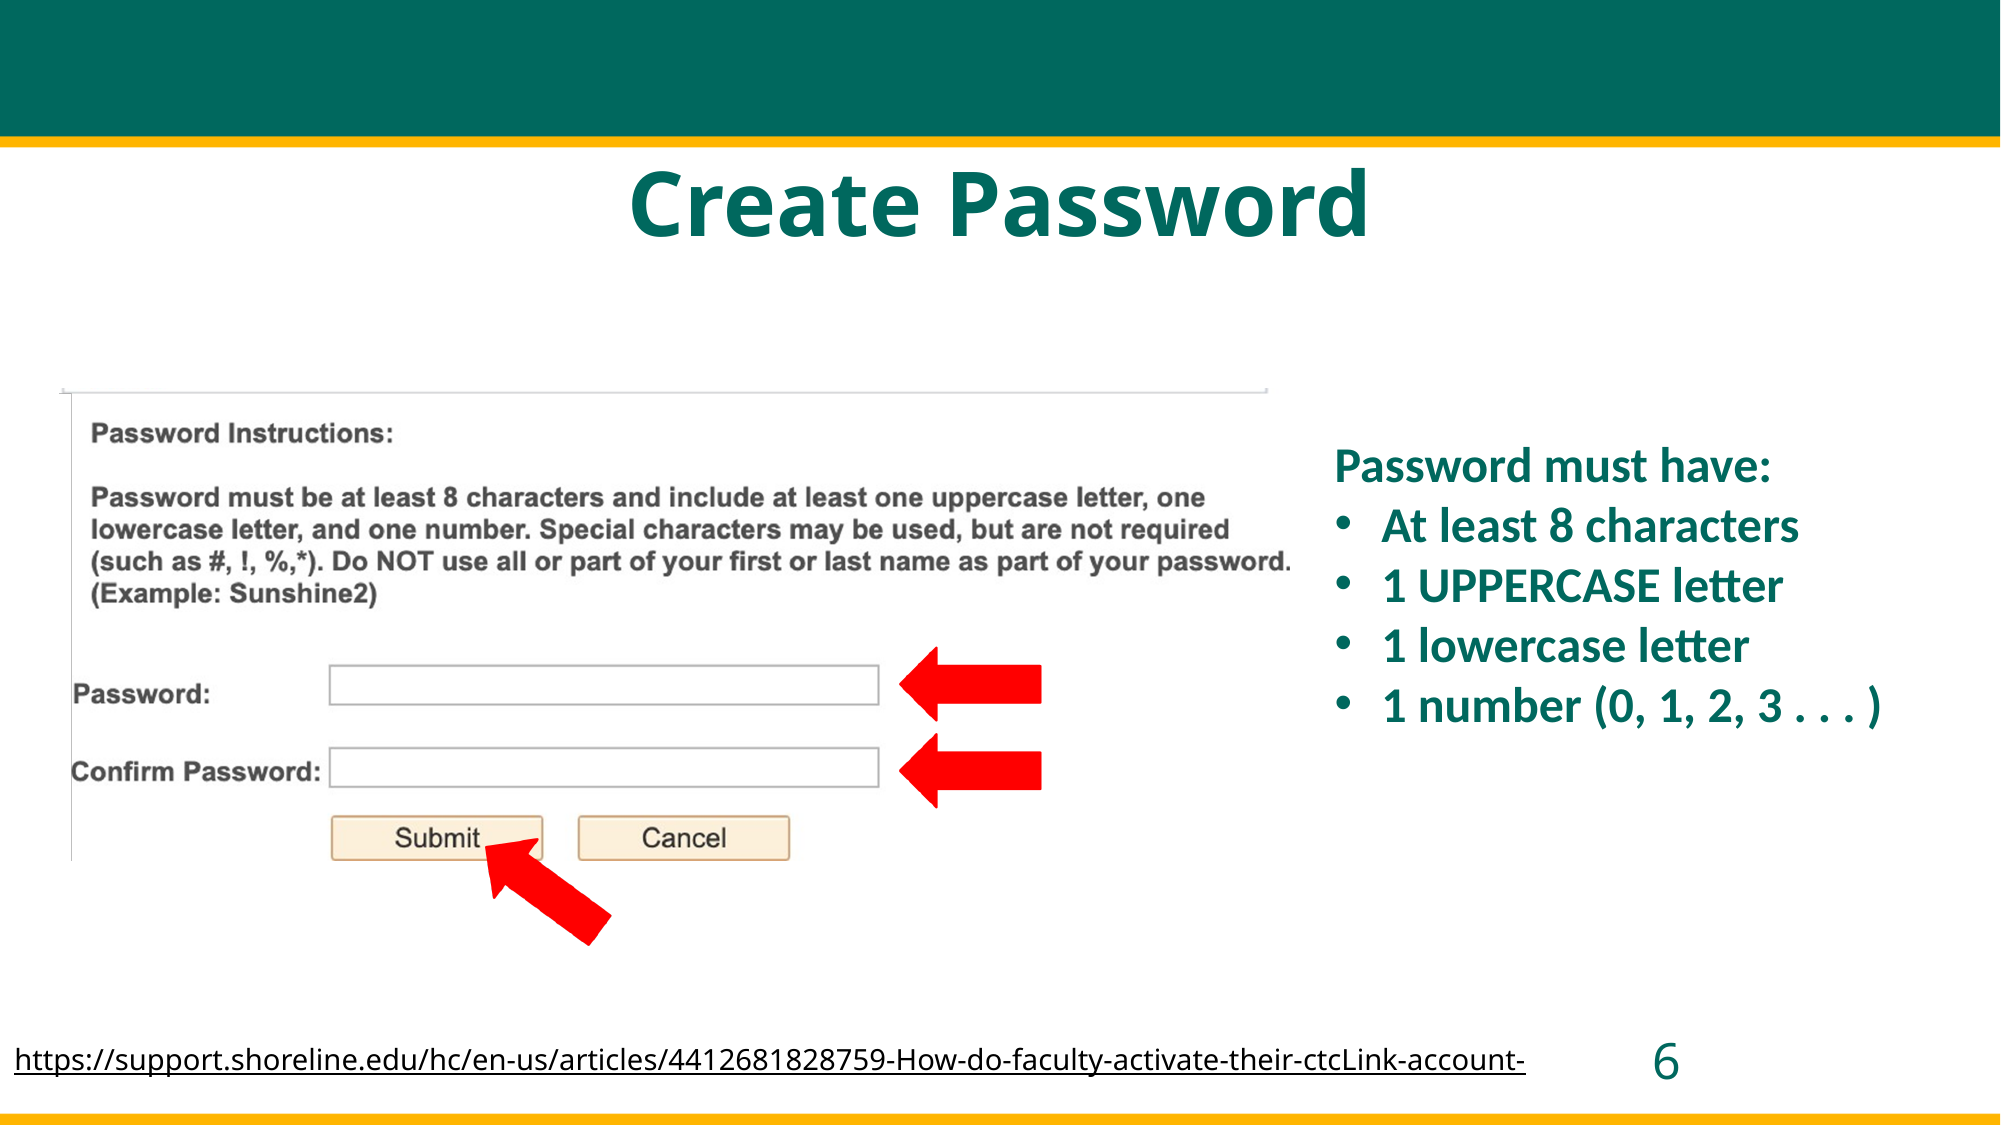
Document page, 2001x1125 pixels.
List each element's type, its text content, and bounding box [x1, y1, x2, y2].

text_box https://support.shoreline.edu/hc/en-us/articles/4412681828759-How-do-faculty-activate-their-ctcLink-account- [0, 1033, 1549, 1089]
slide_number 6 [1433, 1033, 1900, 1094]
text_box Password must have: At least 8 characters 1 UPPERCASE letter 1 lowercase letter 1 number (0, 1, 2, 3 . . . ) [1319, 424, 1959, 740]
title Create Password [99, 139, 1900, 263]
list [58, 387, 1291, 959]
picture [0, 0, 2001, 1125]
